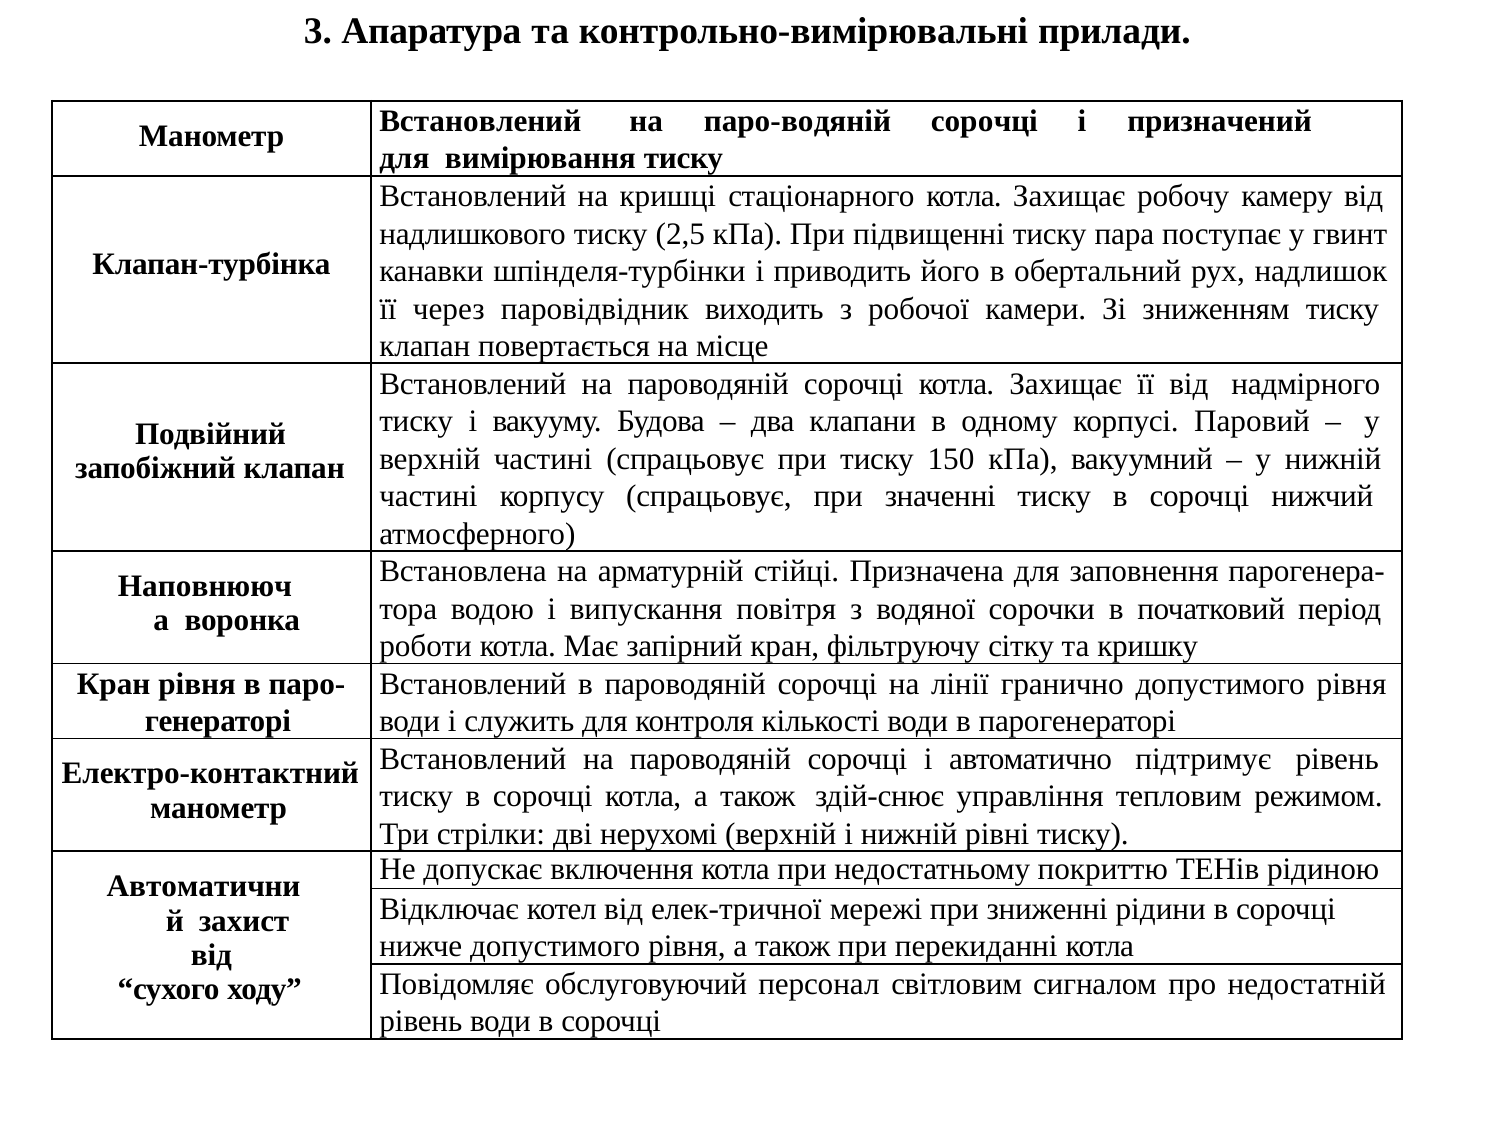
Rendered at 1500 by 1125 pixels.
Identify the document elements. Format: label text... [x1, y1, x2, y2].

table_cell Повідомляє обслуговуючий персонал світловим сигналом про недостатній рівень води в сорочці [372, 965, 1401, 1038]
table_cell Не допускає включення котла при недостатньому покриттю ТЕНів рідиною [372, 852, 1401, 888]
table_header Манометр [53, 102, 370, 175]
table_cell Встановлений в пароводяній сорочці на лінії гранично допустимого рівня води і служить для контроля кількості води в парогенераторі [372, 664, 1401, 738]
table_cell Кран рівня в паро- генераторі [53, 664, 370, 738]
table_cell Відключає котел від елек-тричної мережі при зниженні рідини в сорочці нижче допустимого рівня, а також при перекиданні котла [372, 889, 1401, 963]
table_cell Встановлений на кришці стаціонарного котла. Захищає робочу камеру від надлишкового тиску (2,5 кПа). При підвищенні тиску пара поступає у гвинт канавки шпінделя-турбінки і приводить його в обертальний рух, надлишок її через паровідвідник виходить з робочої камери. Зі зниженням тиску клапан повертається на місце [372, 177, 1401, 362]
table_cell Встановлена на арматурній стійці. Призначена для заповнення парогенера- тора водою і випускання повітря з водяної сорочки в початковий період роботи котла. Має запірний кран, фільтруючу сітку та кришку [372, 552, 1401, 663]
table_cell Подвійний запобіжний клапан [53, 364, 370, 550]
table_cell Електро-контактний манометр [53, 739, 370, 850]
table_cell Встановлений на пароводяній сорочці і автоматично підтримує рівень тиску в сорочці котла, а також здій-снює управління тепловим режимом. Три стрілки: дві нерухомі (верхній і нижній рівні тиску). [372, 739, 1401, 850]
table_header Встановлений на паро-водяній сорочці і призначений для вимірювання тиску [372, 102, 1401, 175]
table_cell Автоматичний захист від “сухого ходу” [53, 852, 370, 1038]
table_cell Встановлений на пароводяній сорочці котла. Захищає її від надмірного тиску і вакууму. Будова – два клапани в одному корпусі. Паровий – у верхній частині (спрацьовує при тиску 150 кПа), вакуумний – у нижній частині корпусу (спрацьовує, при значенні тиску в сорочці нижчий атмосферного) [372, 364, 1401, 550]
text_box 3. Апаратура та контрольно-вимірювальні прилади. [301, 4, 1199, 52]
table_cell Наповнююча воронка [53, 552, 370, 663]
table_cell Клапан-турбінка [53, 177, 370, 362]
